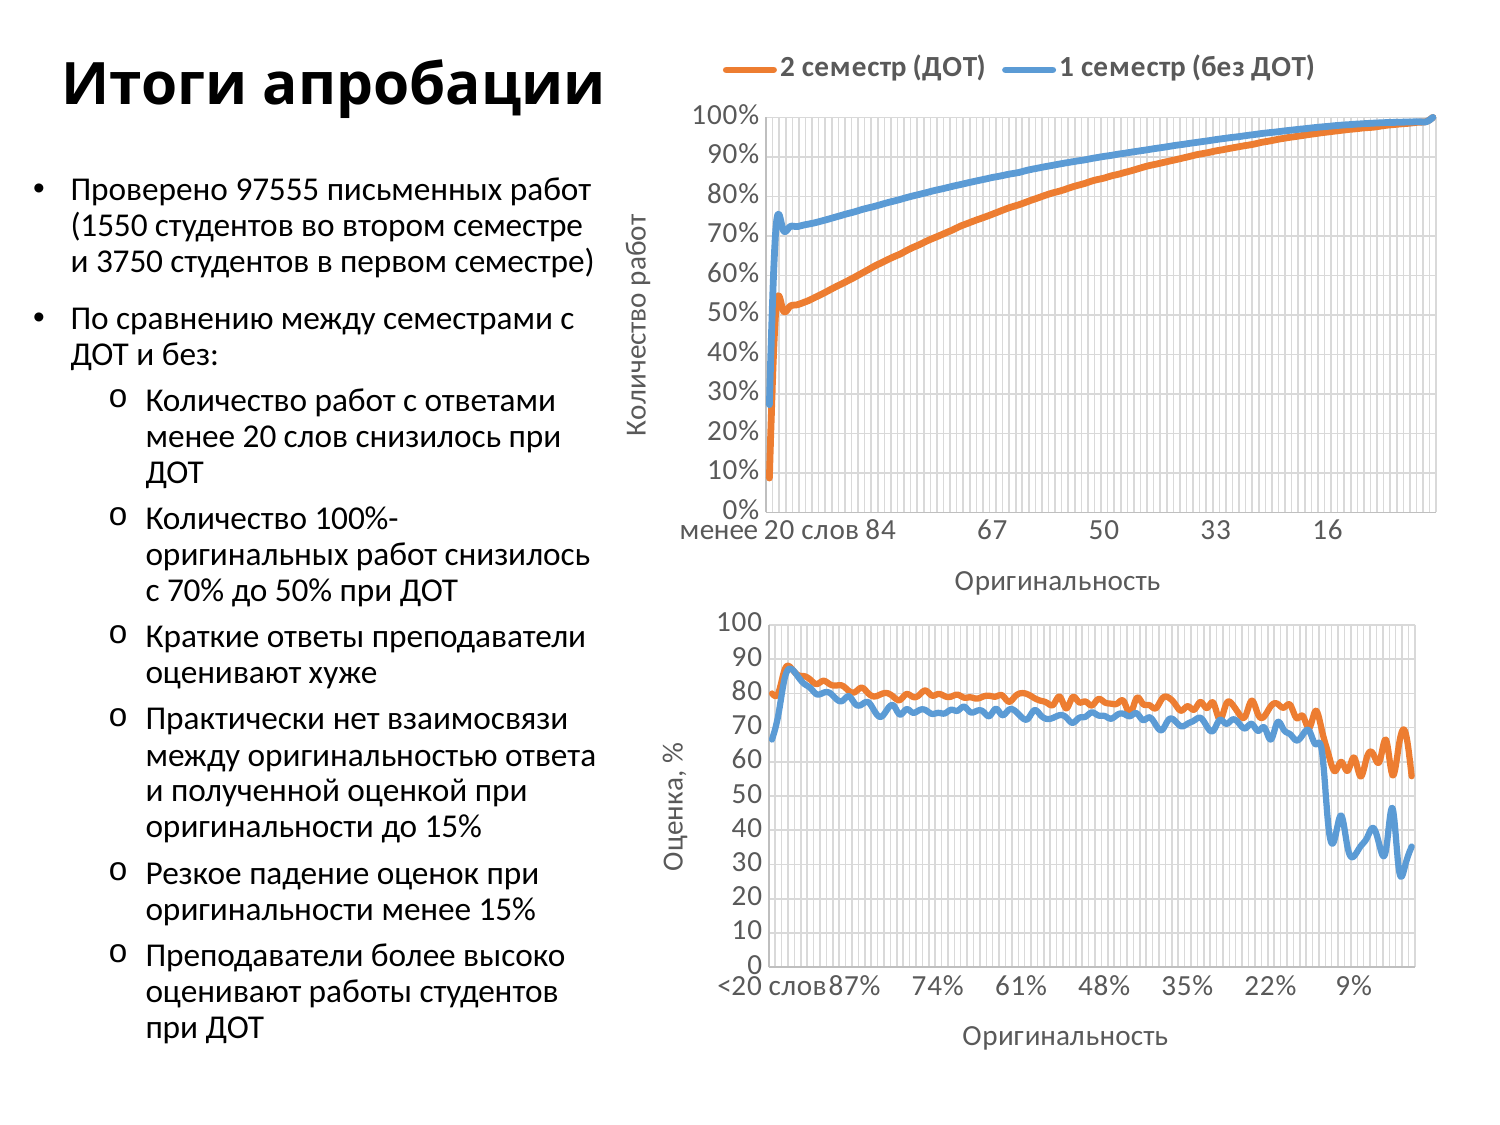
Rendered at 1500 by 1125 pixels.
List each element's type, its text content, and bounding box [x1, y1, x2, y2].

chart [588, 38, 1454, 1125]
title Итоги апробации [46, 38, 588, 134]
list Проверено 97555 письменных работ (1550 студентов во втором семестре и 3750 студентов в первом семестре) По сравнению между семестрами с ДОТ и без: Количество работ с ответами менее 20 слов снизилось при ДОТ Количество 100%-оригинальных работ снизилось с 70% до 50% при ДОТ Краткие ответы преподаватели оценивают хуже Практически нет взаимосвязи между оригинальностью ответа и полученной оценкой при оригинальности до 15% Резкое падение оценок при оригинальности менее 15% Преподаватели более высоко оценивают работы студентов при ДОТ [18, 164, 617, 879]
